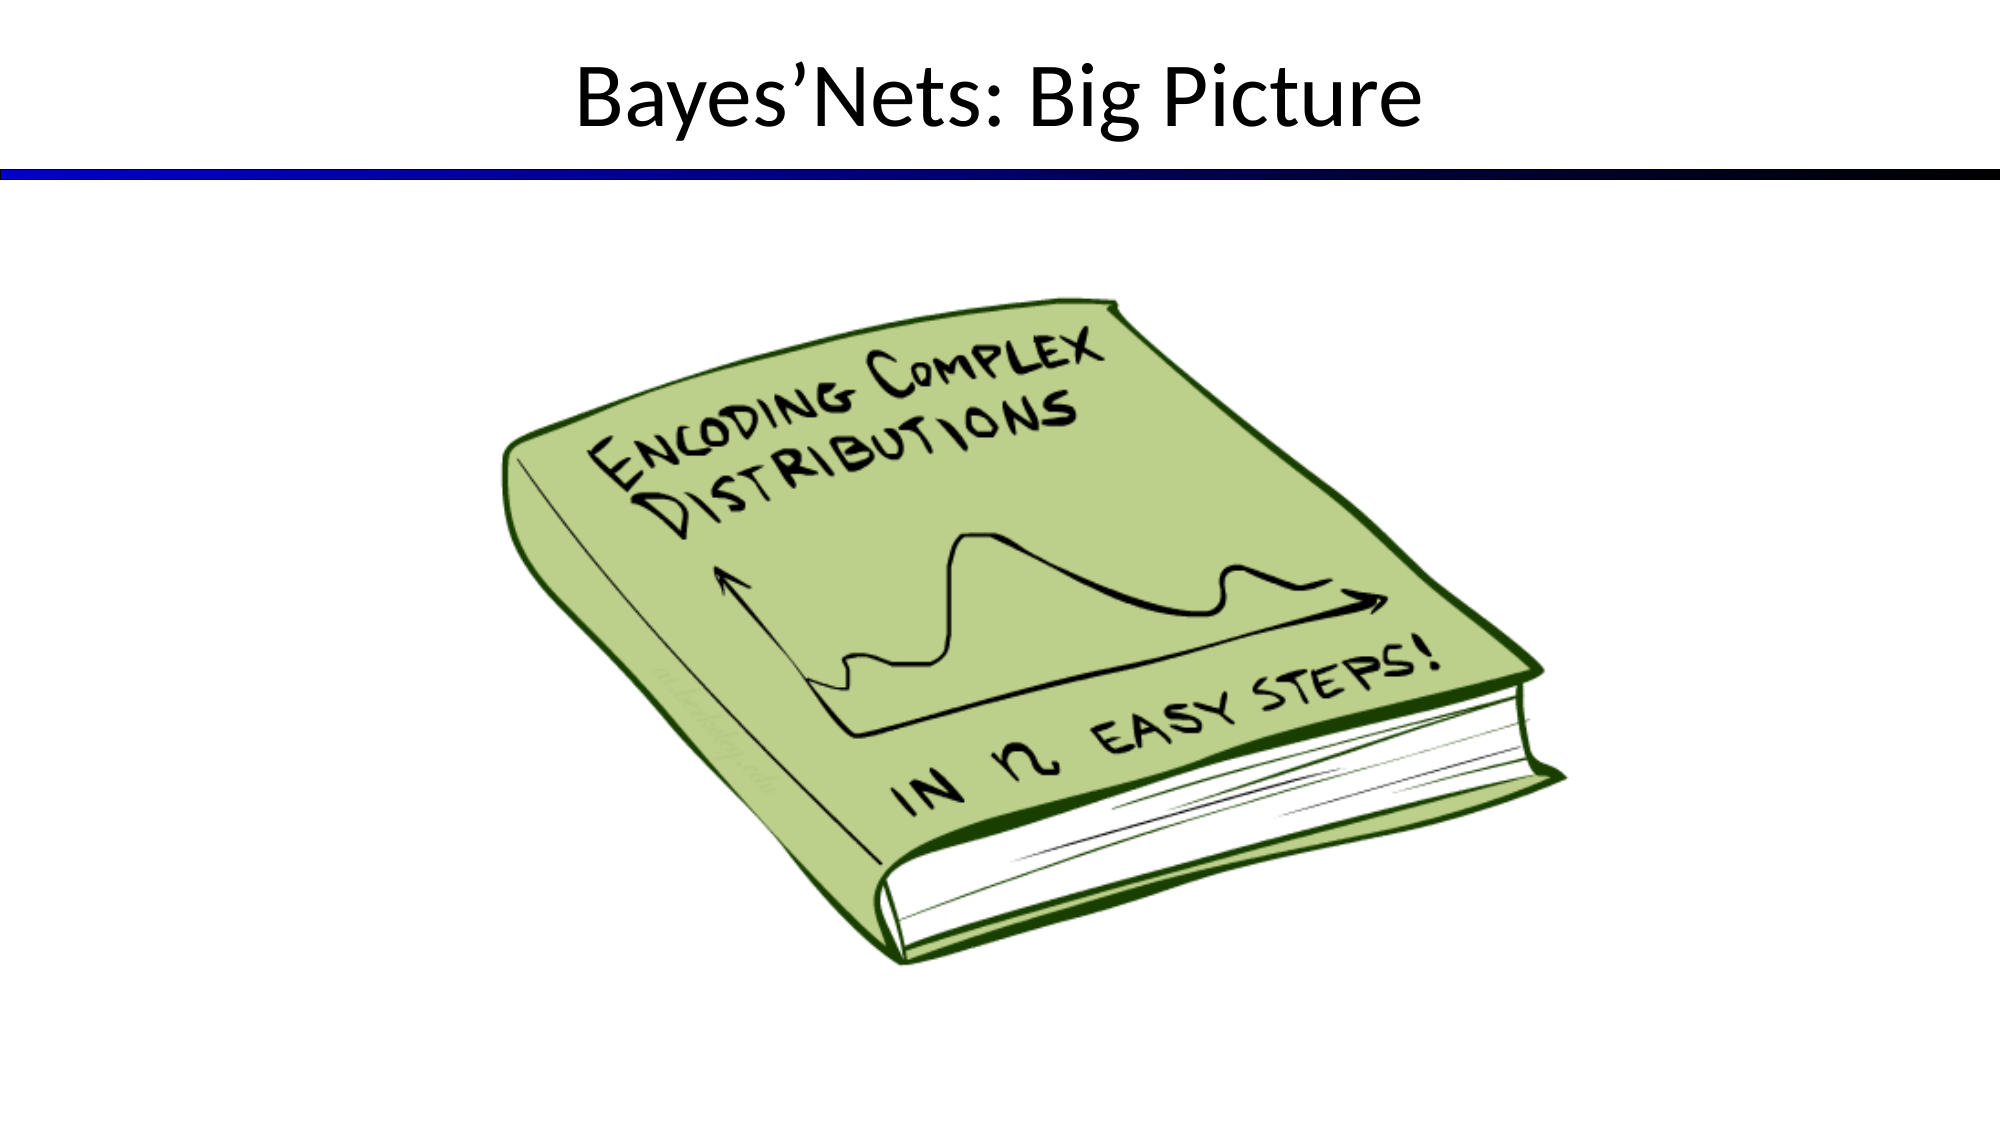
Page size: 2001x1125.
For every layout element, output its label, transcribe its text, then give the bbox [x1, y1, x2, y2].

title Bayes’Nets: Big Picture [0, 0, 2000, 184]
picture [449, 237, 1651, 1001]
